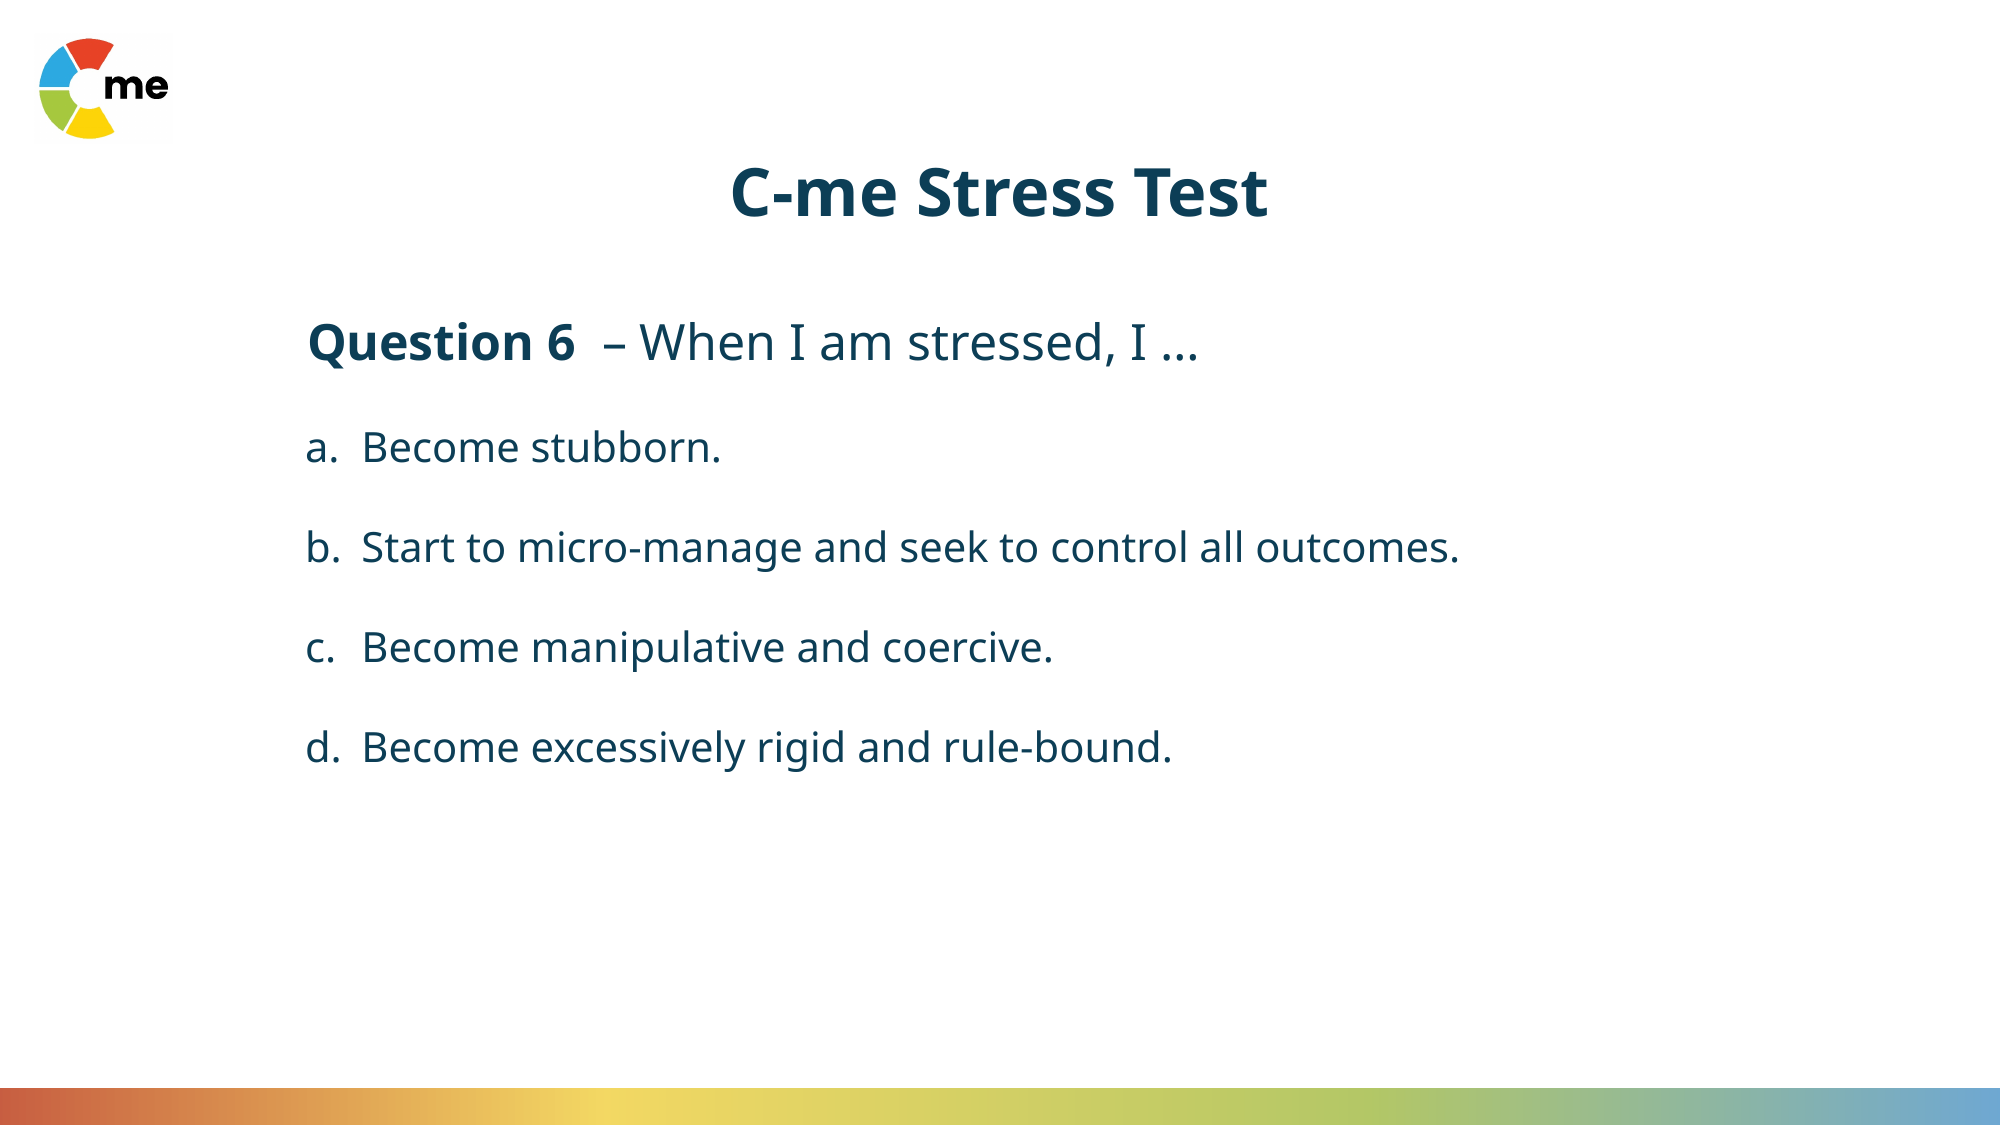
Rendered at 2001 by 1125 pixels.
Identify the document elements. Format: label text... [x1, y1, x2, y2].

text_box Question 6 – When I am stressed, I … Become stubborn. Start to micro-manage and seek to control all outcomes. Become manipulative and coercive. Become excessively rigid and rule-bound. [290, 302, 1864, 778]
picture [34, 33, 173, 144]
picture [0, 1088, 2000, 1125]
text_box C-me Stress Test [546, 143, 1454, 236]
